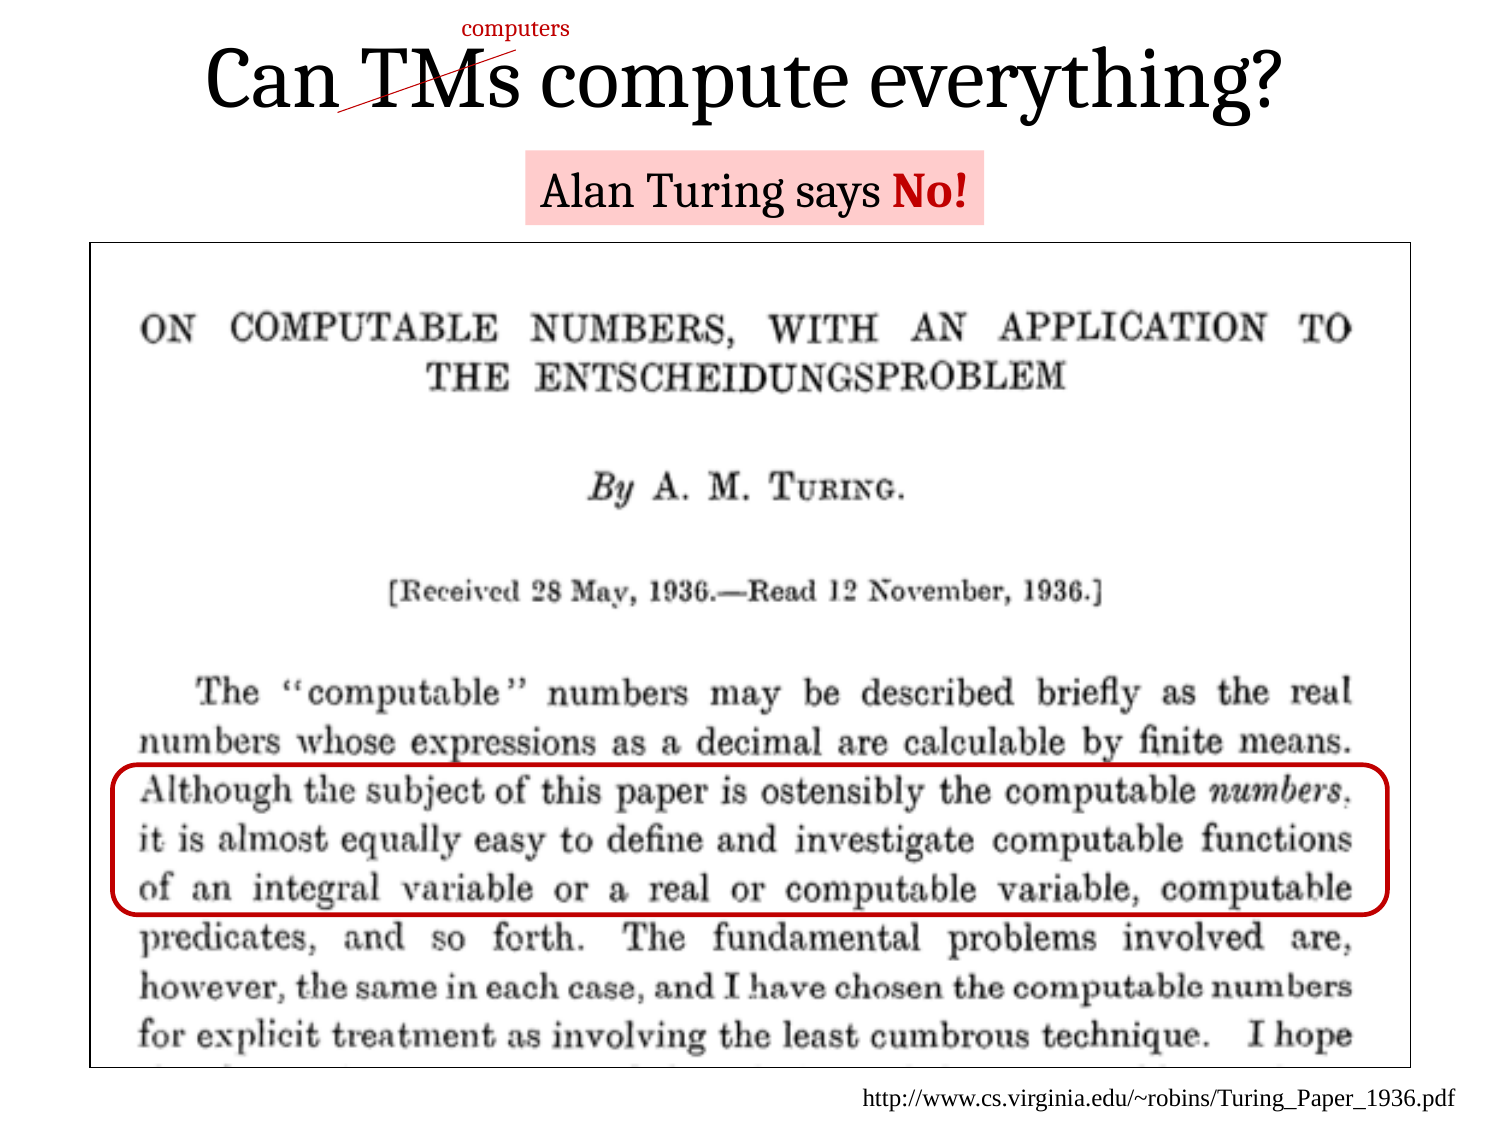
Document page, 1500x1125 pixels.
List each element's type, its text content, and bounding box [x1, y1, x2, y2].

text_box Alan Turing says No! [525, 150, 985, 226]
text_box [337, 49, 516, 113]
text_box computers [446, 4, 585, 50]
text_box http://www.cs.virginia.edu/~robins/Turing_Paper_1936.pdf [847, 1073, 1472, 1119]
picture [90, 243, 1411, 1067]
text_box Can TMs compute everything? [83, 12, 1413, 133]
